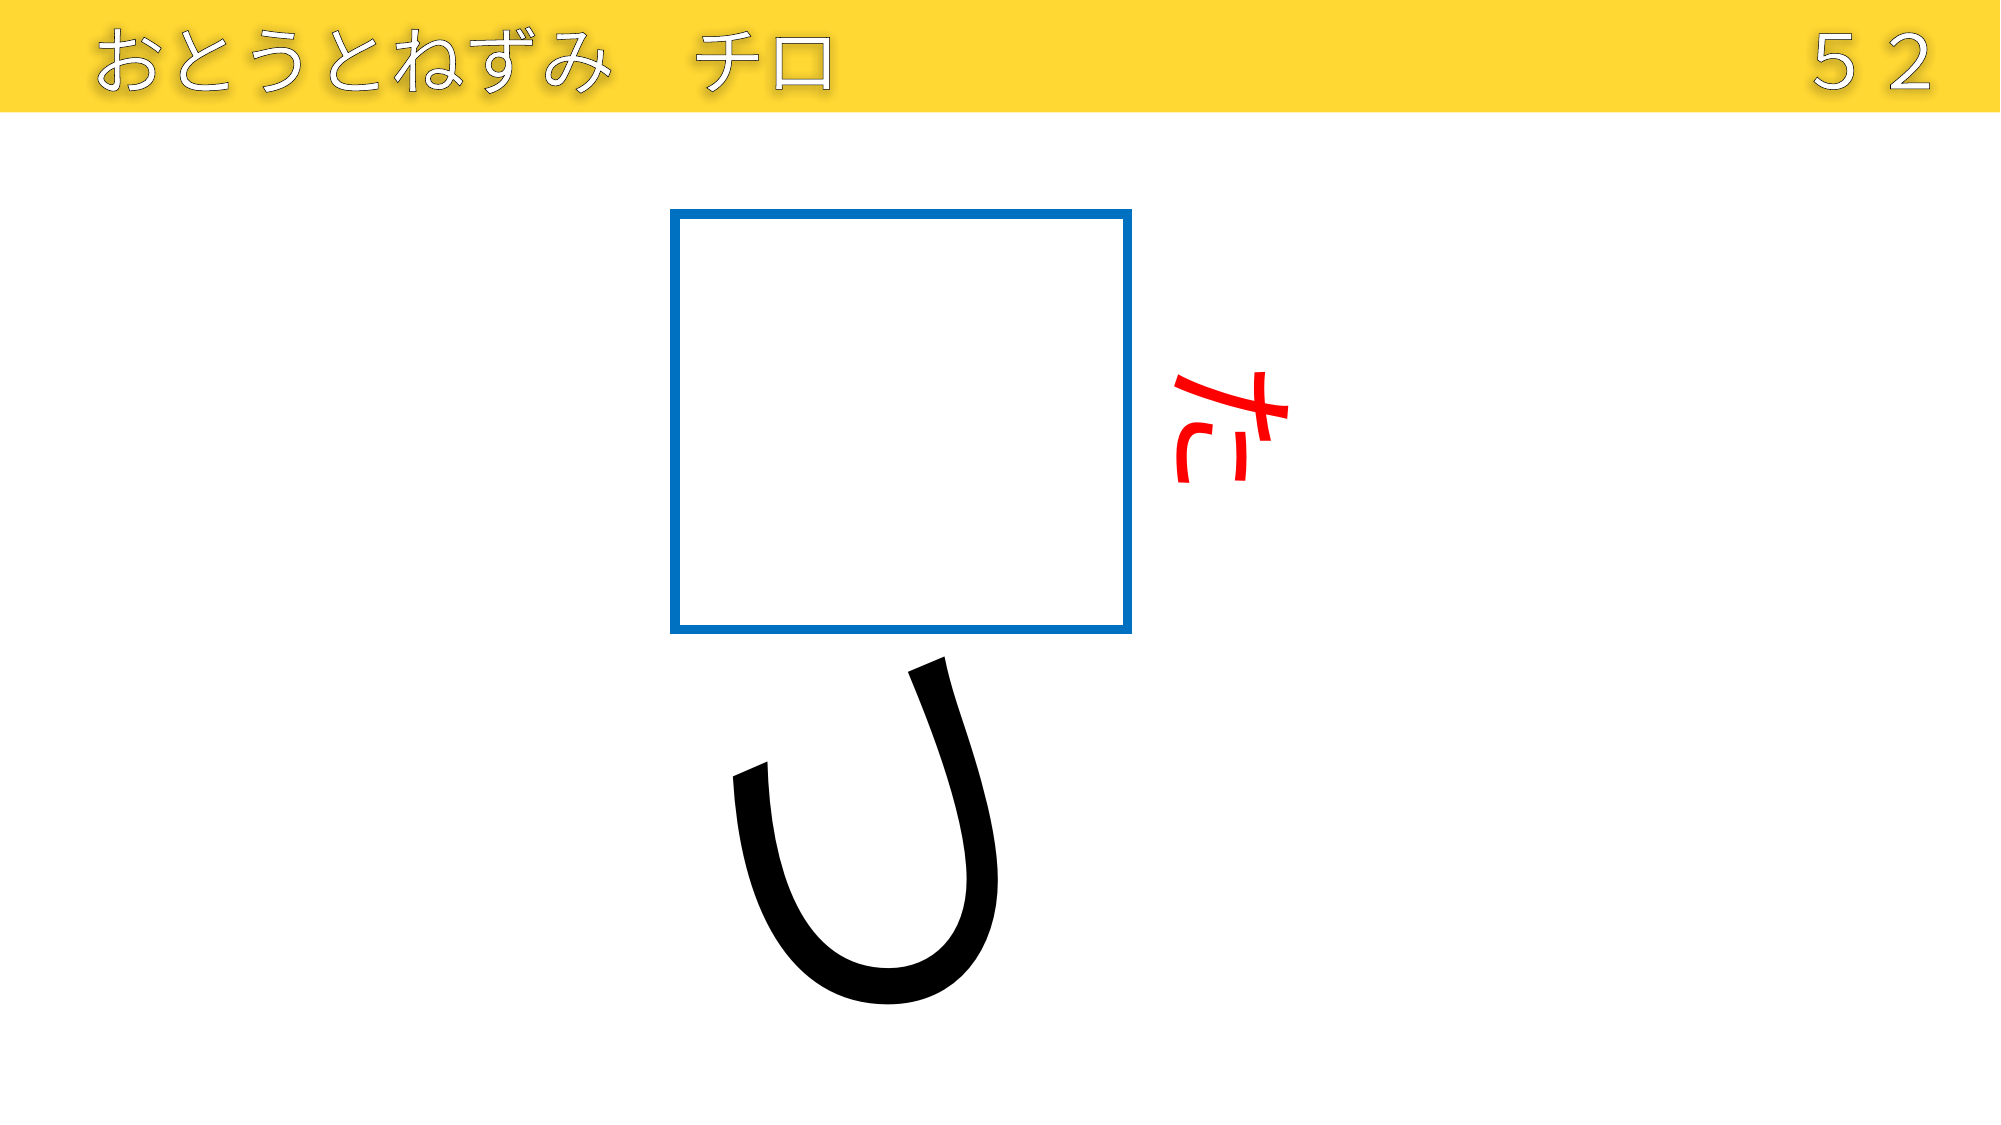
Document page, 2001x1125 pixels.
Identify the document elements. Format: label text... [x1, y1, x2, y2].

text_box [0, 0, 2000, 113]
text_box た [1152, 343, 1325, 498]
text_box [674, 213, 1129, 631]
text_box ５２ [1782, 6, 1963, 112]
text_box おとうとねずみ チロ [75, 6, 860, 112]
text_box 立つ [616, 195, 1152, 1125]
